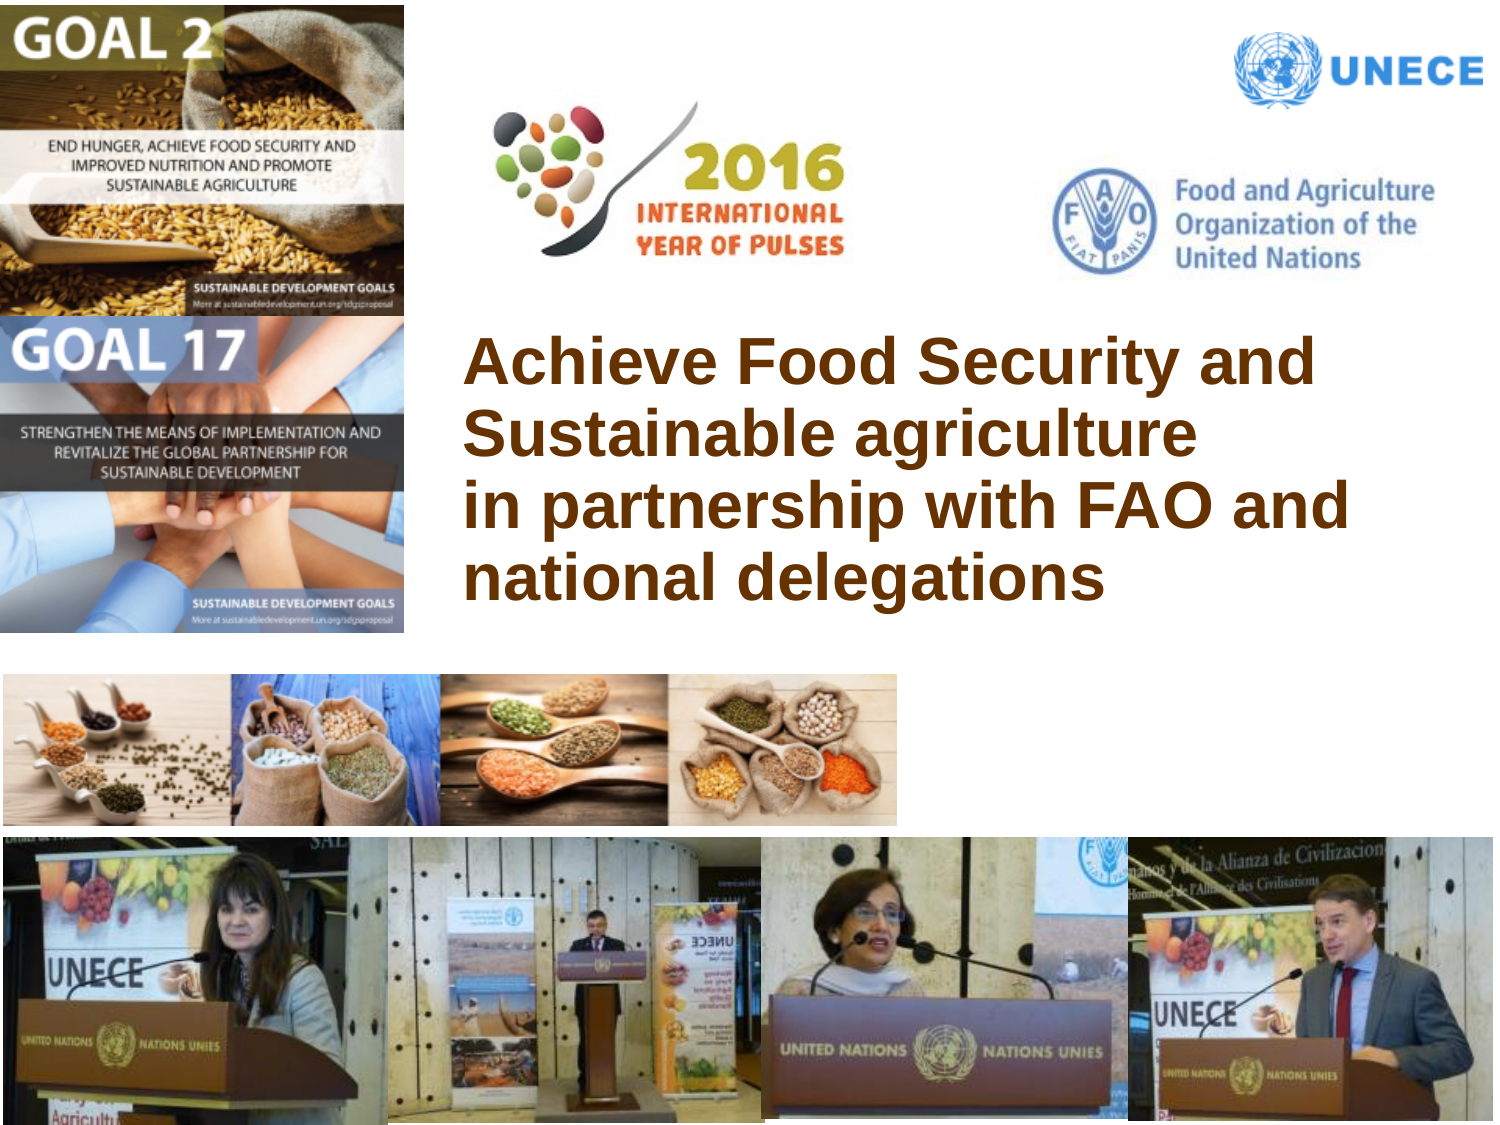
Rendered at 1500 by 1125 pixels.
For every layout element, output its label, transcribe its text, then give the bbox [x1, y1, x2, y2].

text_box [3, 836, 1493, 1125]
picture [427, 89, 911, 277]
picture [0, 5, 405, 633]
picture [3, 674, 897, 827]
picture [1009, 130, 1478, 320]
text_box Achieve Food Security and Sustainable agriculture in partnership with FAO and national delegations [447, 319, 1459, 623]
picture [1234, 32, 1483, 109]
